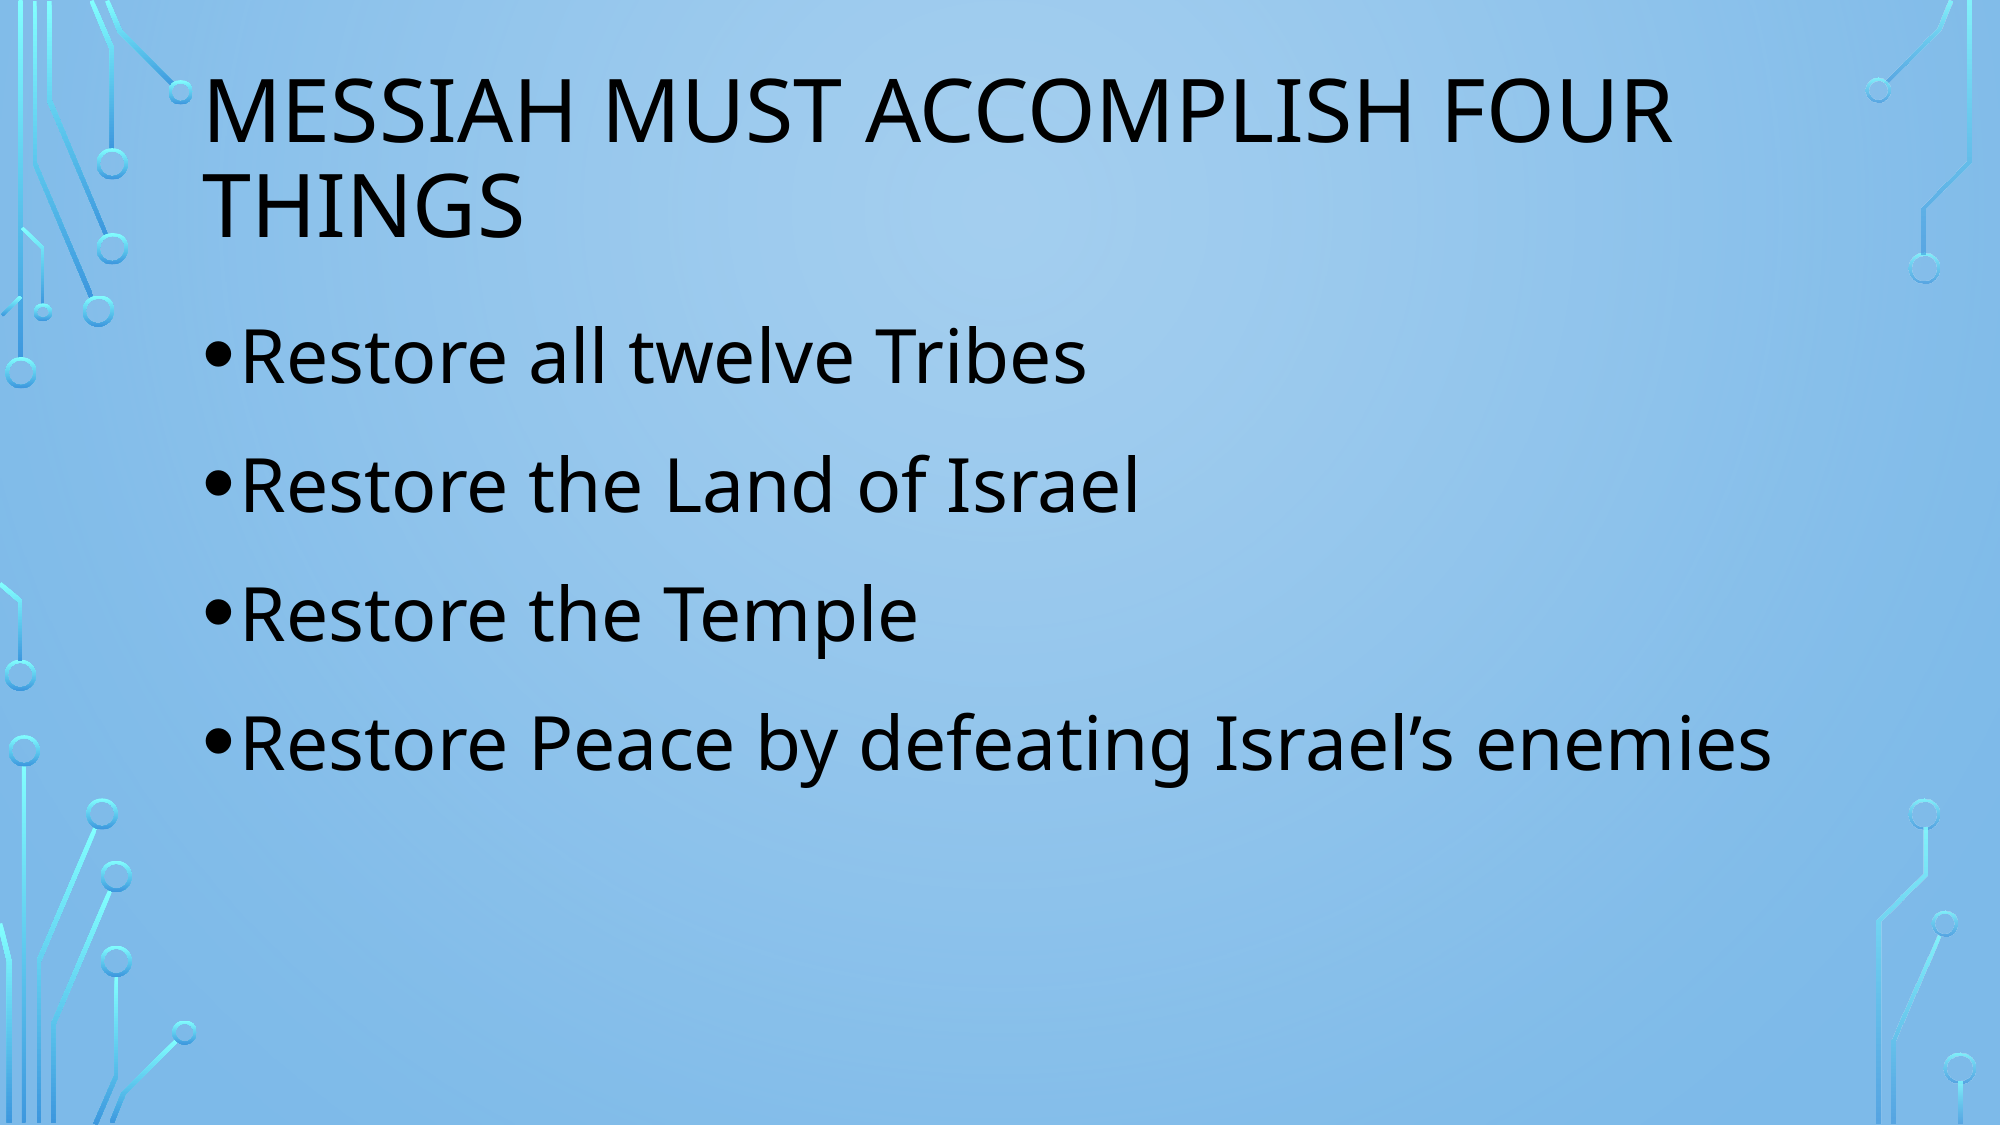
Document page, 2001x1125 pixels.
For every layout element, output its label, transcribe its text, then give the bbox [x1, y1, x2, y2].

list Restore all twelve Tribes Restore the Land of Israel Restore the Temple Restore Peace by defeating Israel’s enemies [187, 283, 1813, 950]
title Messiah must accomplish four things [187, 59, 1813, 265]
